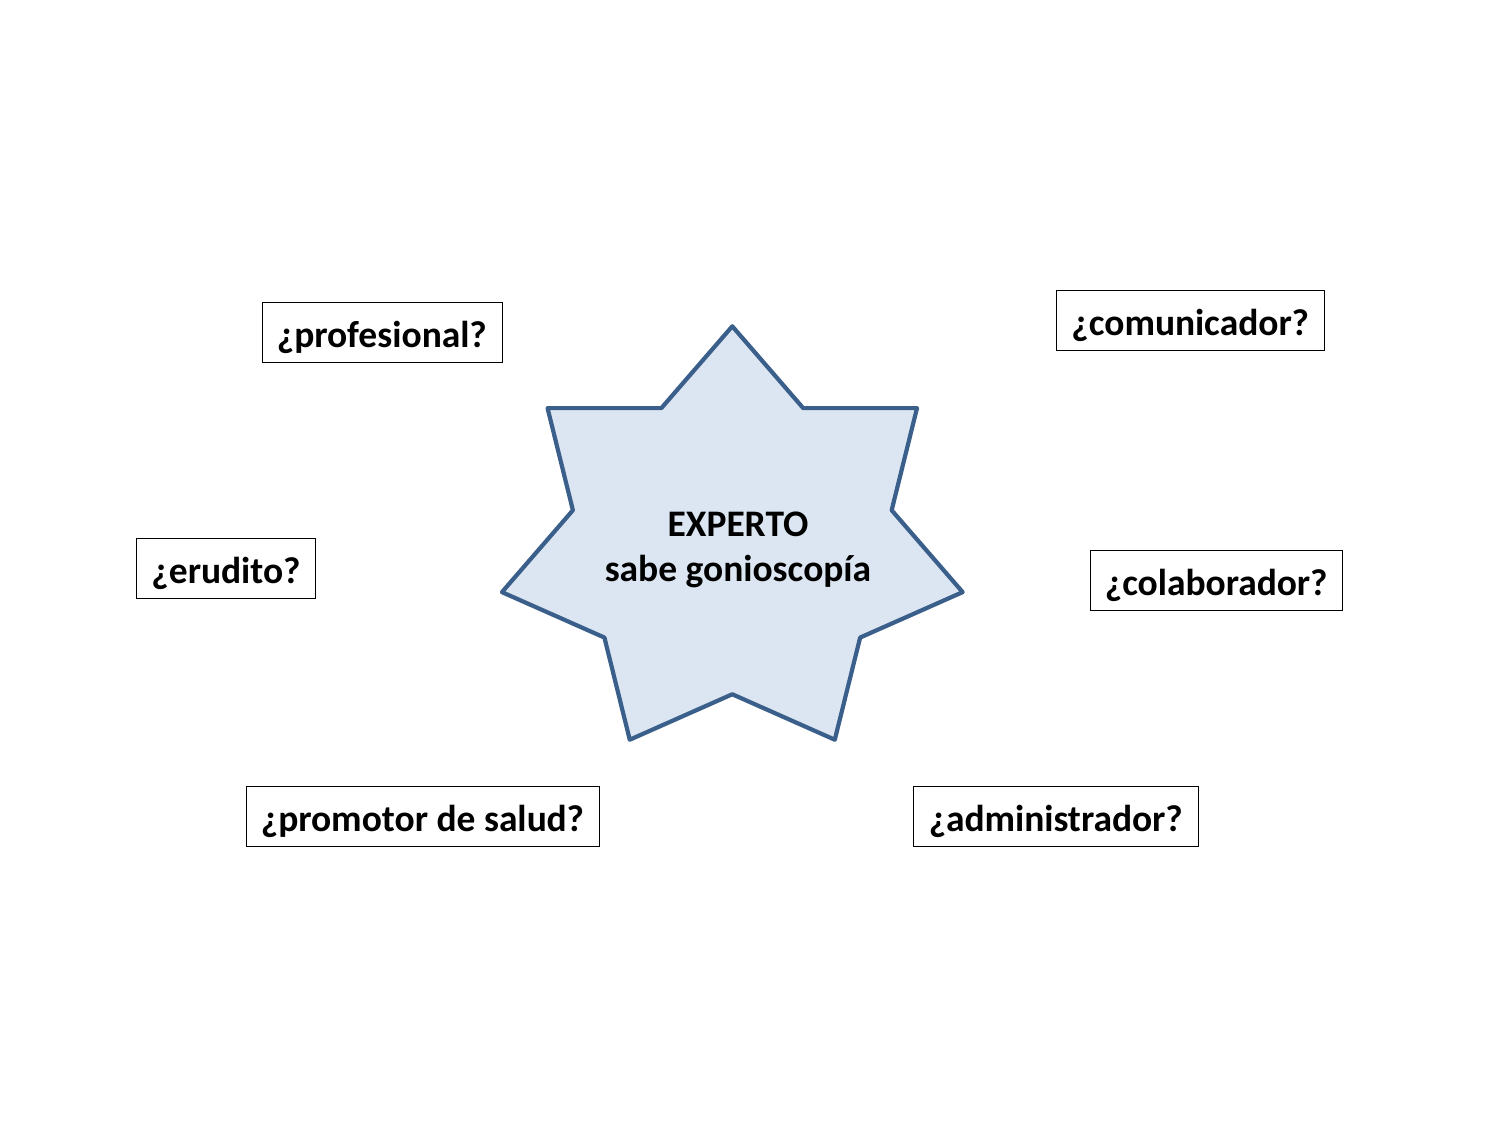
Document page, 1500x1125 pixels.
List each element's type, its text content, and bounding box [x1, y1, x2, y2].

text_box ¿profesional? [262, 302, 503, 363]
text_box ¿comunicador? [1056, 290, 1325, 351]
text_box ¿colaborador? [1090, 550, 1343, 611]
text_box ¿erudito? [136, 538, 316, 599]
text_box ¿administrador? [913, 786, 1199, 847]
text_box ¿promotor de salud? [246, 786, 600, 847]
text_box EXPERTO sabe gonioscopía [589, 491, 887, 597]
text_box [499, 324, 965, 742]
